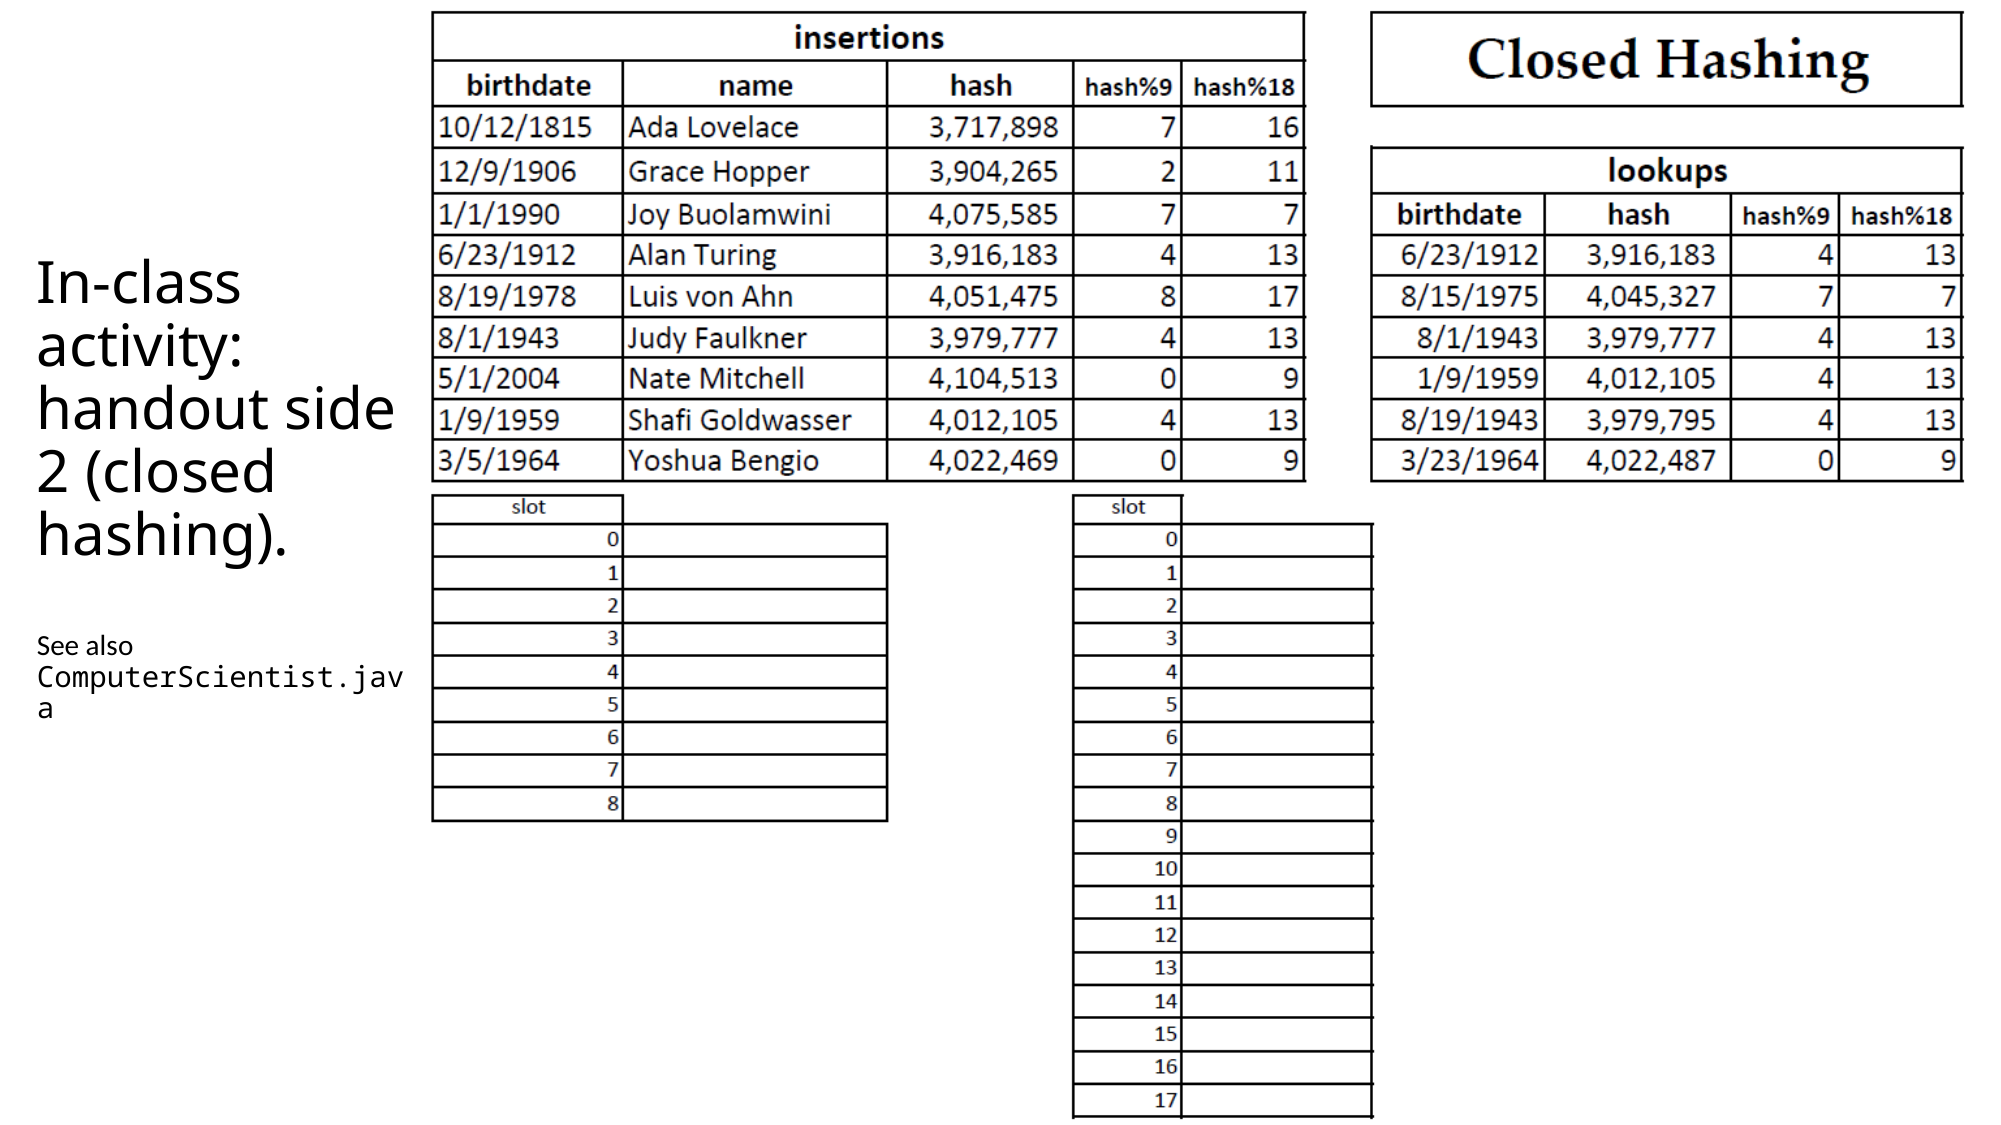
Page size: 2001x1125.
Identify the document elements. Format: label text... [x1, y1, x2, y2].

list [424, 5, 1968, 1125]
title In-class activity: handout side 2 (closed hashing). See also ComputerScientist.java [21, 17, 424, 961]
